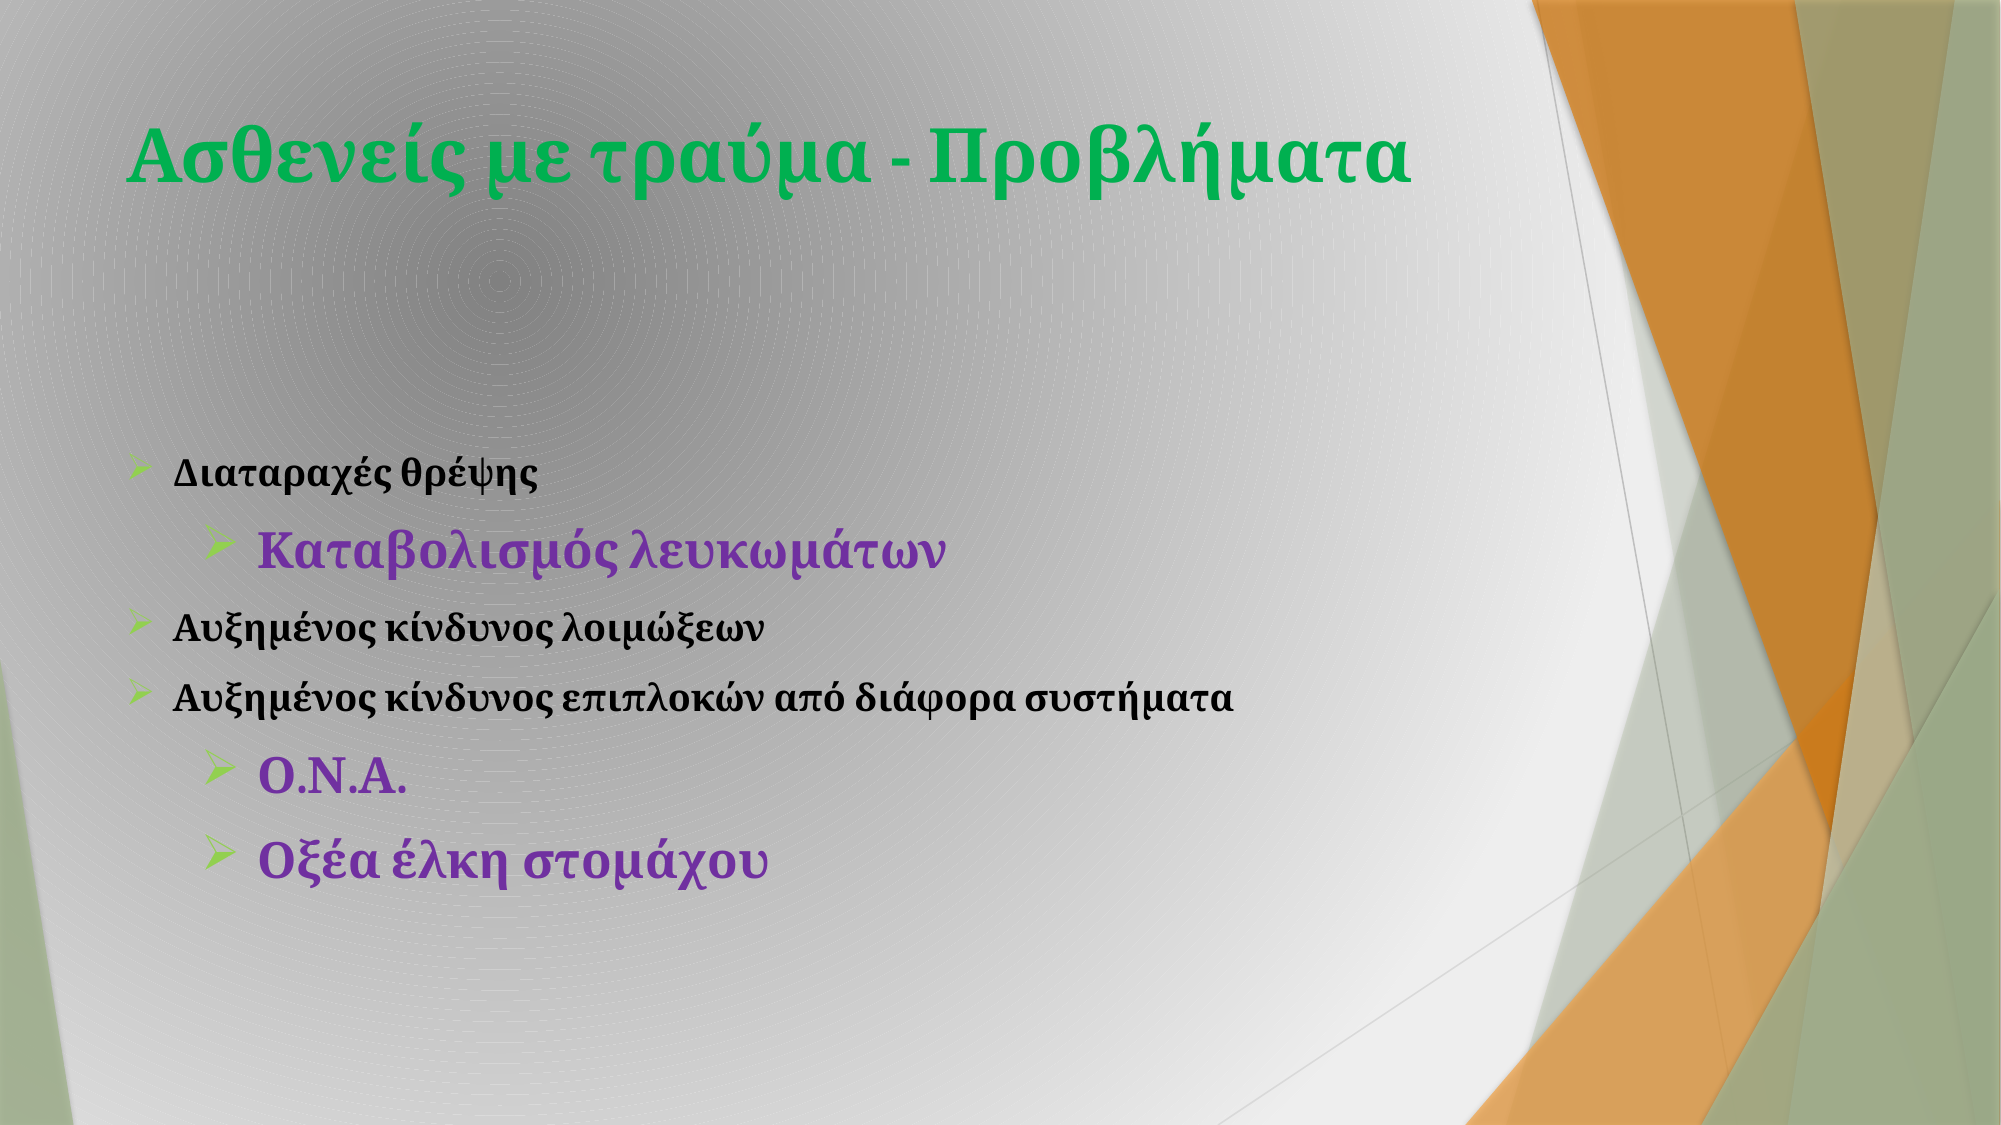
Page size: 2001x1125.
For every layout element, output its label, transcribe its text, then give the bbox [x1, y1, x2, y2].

text_box Διαταραχές θρέψης Καταβολισμός λευκωμάτων Αυξημένος κίνδυνος λοιμώξεων Αυξημένος κίνδυνος επιπλοκών από διάφορα συστήματα Ο.Ν.Α. Οξέα έλκη στομάχου [111, 441, 1501, 897]
title Ασθενείς με τραύμα - Προβλήματα [111, 99, 1522, 317]
